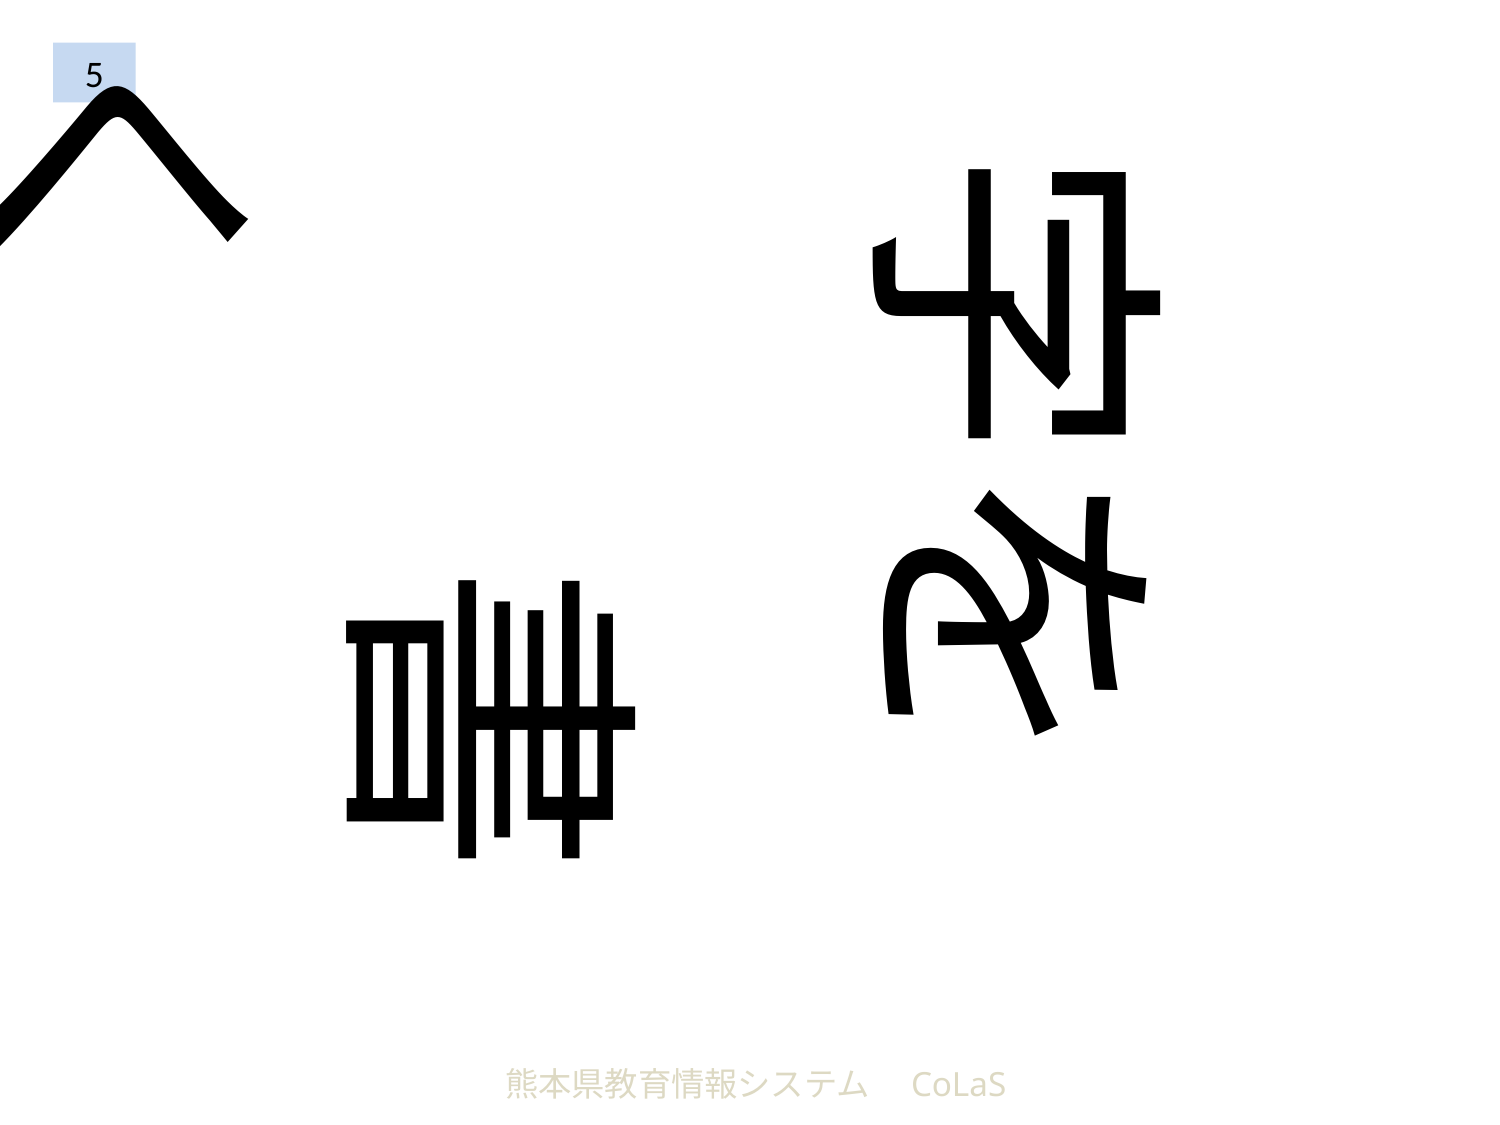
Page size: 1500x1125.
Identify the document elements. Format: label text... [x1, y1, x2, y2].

text_box 字を 書く [278, 7, 1218, 1125]
text_box 5 [53, 42, 136, 103]
